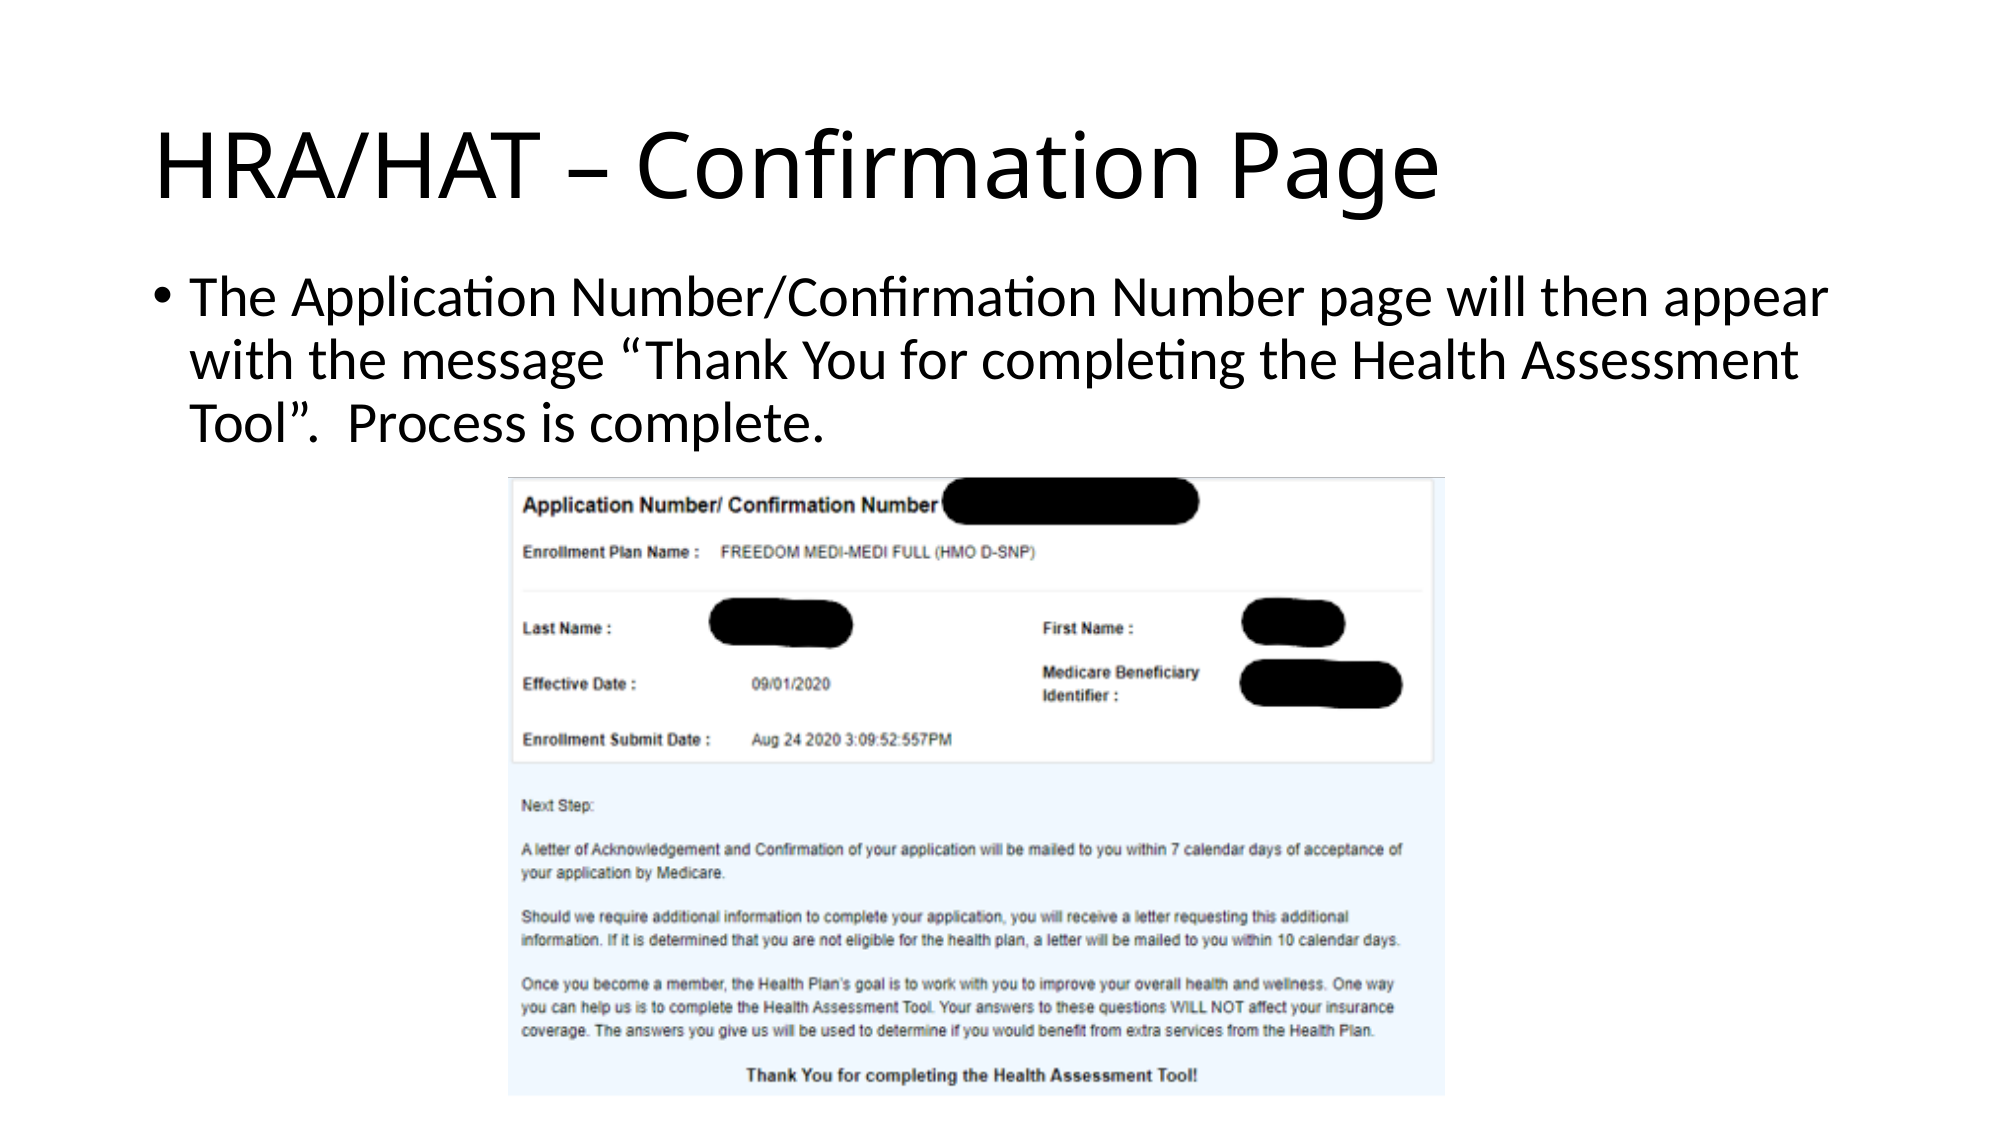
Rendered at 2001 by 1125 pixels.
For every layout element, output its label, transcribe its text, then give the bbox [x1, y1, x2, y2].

text_box The Application Number/Confirmation Number page will then appear with the message “Thank You for completing the Health Assessment Tool”. Process is complete. [137, 258, 1863, 1066]
title HRA/HAT – Confirmation Page [137, 59, 1863, 258]
picture [508, 476, 1445, 1104]
